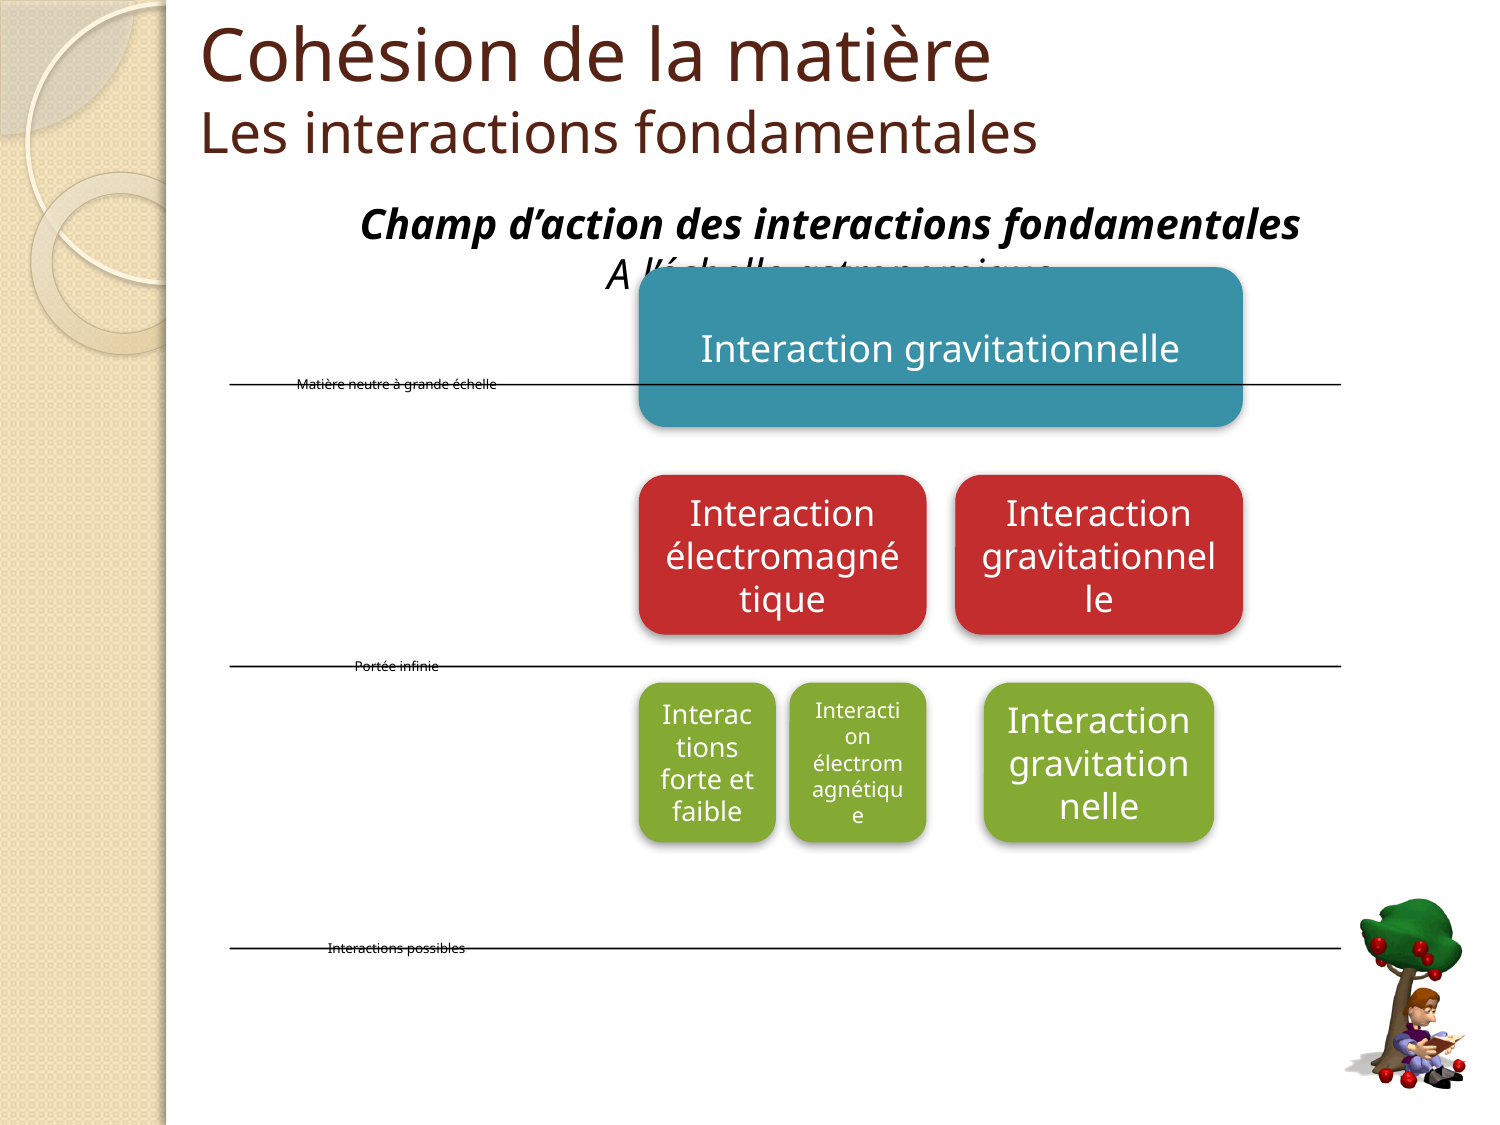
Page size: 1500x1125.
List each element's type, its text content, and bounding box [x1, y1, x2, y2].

text_box Champ d’action des interactions fondamentales A l’échelle astronomique [184, 190, 1478, 355]
picture [1340, 892, 1478, 1095]
title Cohésion de la matière Les interactions fondamentales [184, 0, 1119, 173]
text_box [229, 266, 1341, 1067]
